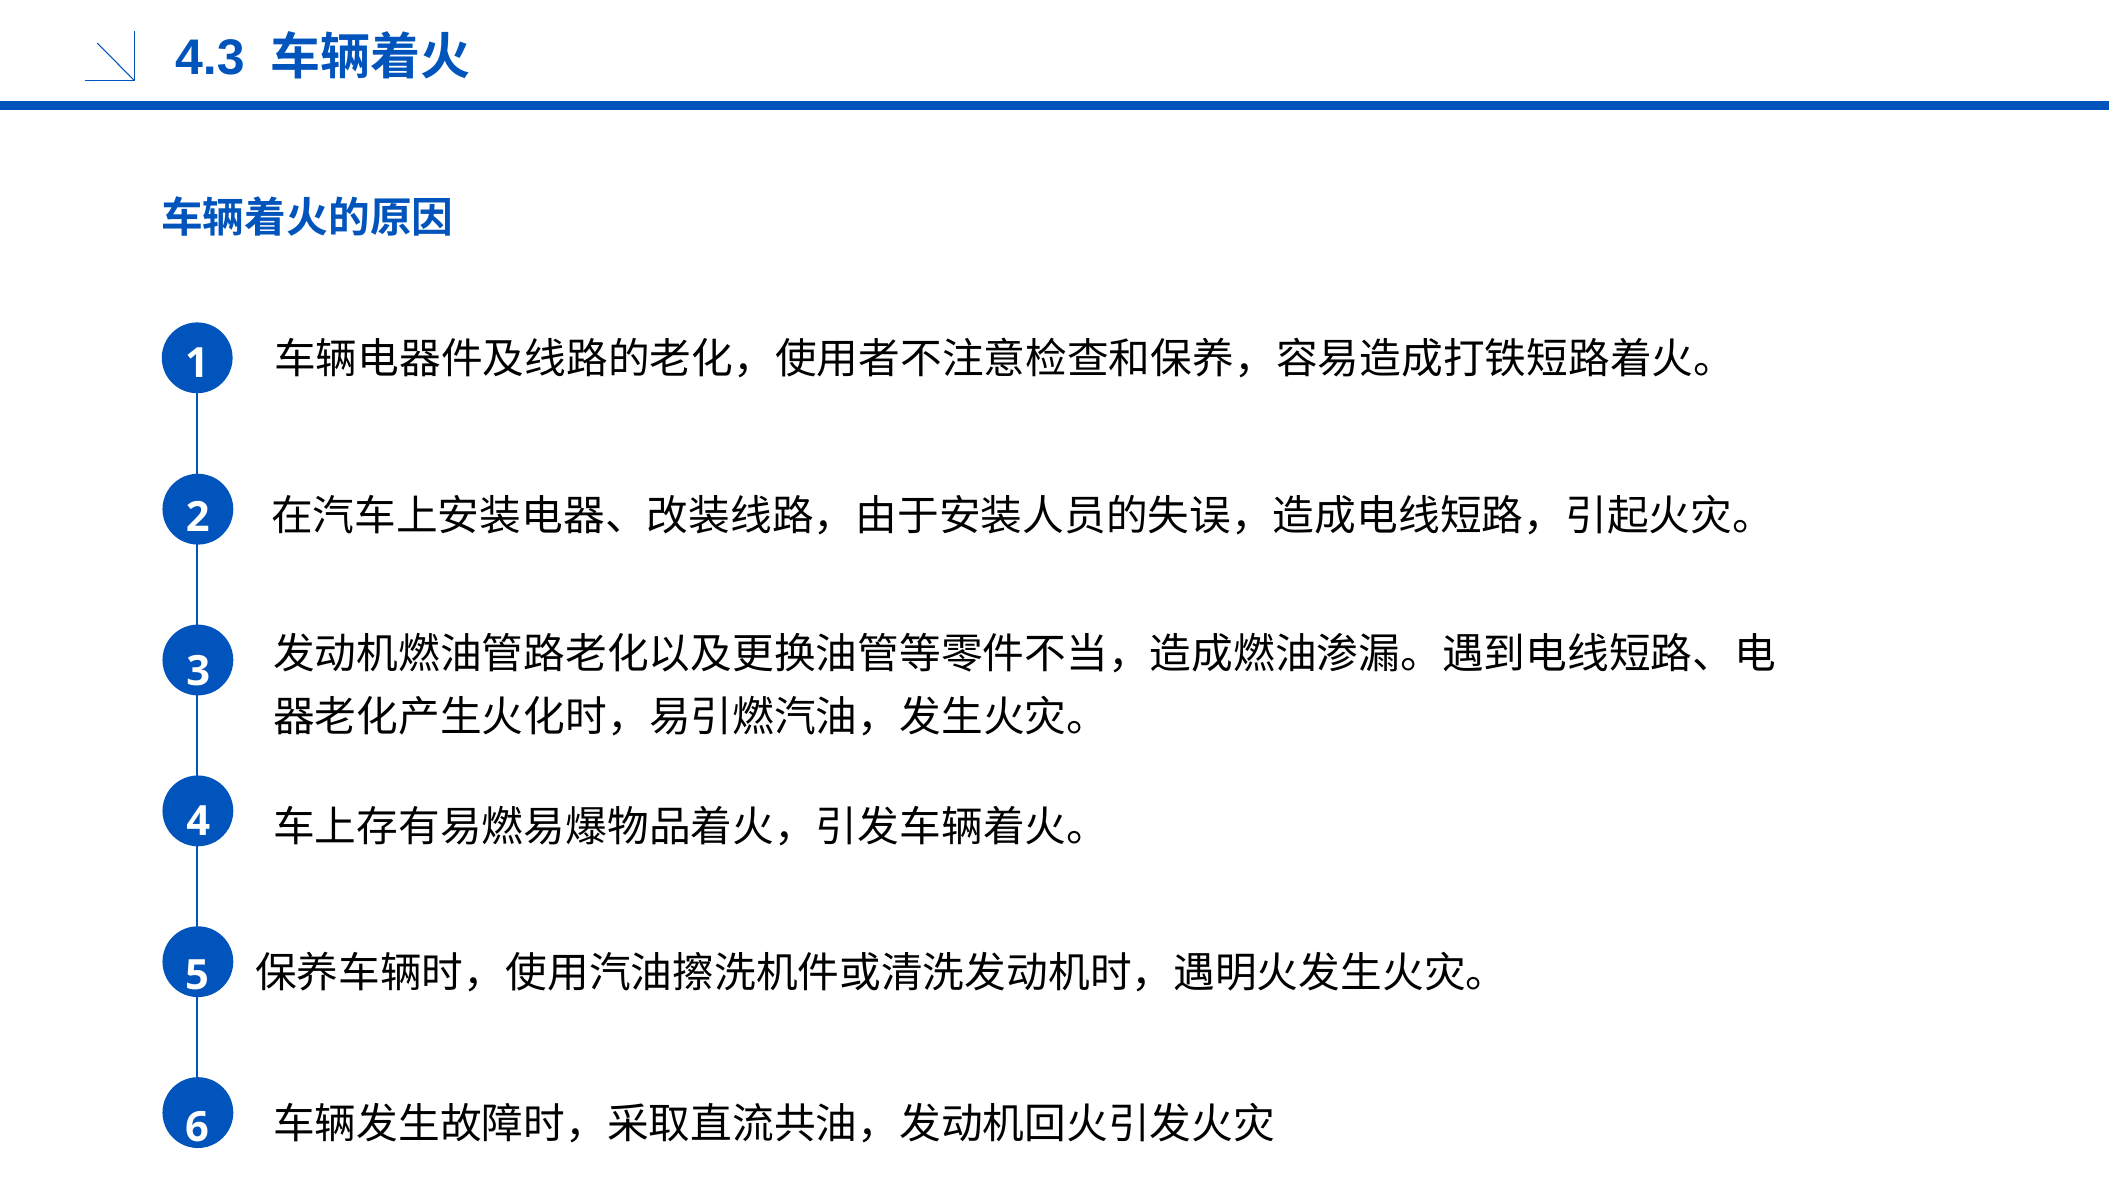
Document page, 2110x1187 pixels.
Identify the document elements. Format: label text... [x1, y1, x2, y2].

text_box [198, 925, 222, 934]
text_box 1 [161, 322, 233, 387]
text_box [198, 623, 219, 630]
text_box [175, 387, 197, 395]
text_box 车辆着火的原因 [145, 171, 535, 251]
text_box 车辆发生故障时，采取直流共油，发动机回火引发火灾 [258, 1077, 1815, 1155]
text_box 2 [162, 476, 197, 541]
text_box 车辆电器件及线路的老化，使用者不注意检查和保养，容易造成打铁短路着火。 [258, 315, 1901, 387]
text_box 保养车辆时，使用汽油擦洗机件或清洗发动机时，遇明火发生火灾。 [240, 926, 1797, 1004]
text_box 3 [163, 630, 197, 695]
text_box 4 [198, 780, 234, 845]
text_box [198, 387, 220, 395]
text_box [180, 541, 197, 546]
text_box [198, 1076, 223, 1086]
text_box 2 [198, 476, 234, 541]
text_box 在汽车上安装电器、改装线路，由于安装人员的失误，造成电线短路，引起火灾。 [255, 454, 1898, 561]
text_box [198, 472, 213, 476]
text_box 3 [198, 630, 234, 695]
text_box 5 [161, 934, 197, 999]
text_box 4 [163, 780, 197, 845]
text_box 车上存有易燃易爆物品着火，引发车辆着火。 [258, 780, 1815, 858]
text_box [198, 774, 218, 780]
text_box 4.3 车辆着火 [145, 22, 1102, 74]
text_box 6 [161, 1086, 233, 1151]
text_box [198, 541, 216, 546]
text_box [178, 774, 197, 780]
text_box 发动机燃油管路老化以及更换油管等零件不当，造成燃油渗漏。遇到电线短路、电器老化产生火化时，易引燃汽油，发生火灾。 [258, 607, 1815, 747]
text_box [177, 623, 197, 630]
text_box [182, 472, 197, 476]
text_box 5 [198, 934, 233, 999]
text_box [173, 1076, 197, 1086]
text_box [174, 925, 197, 934]
text_box [198, 629, 1840, 914]
